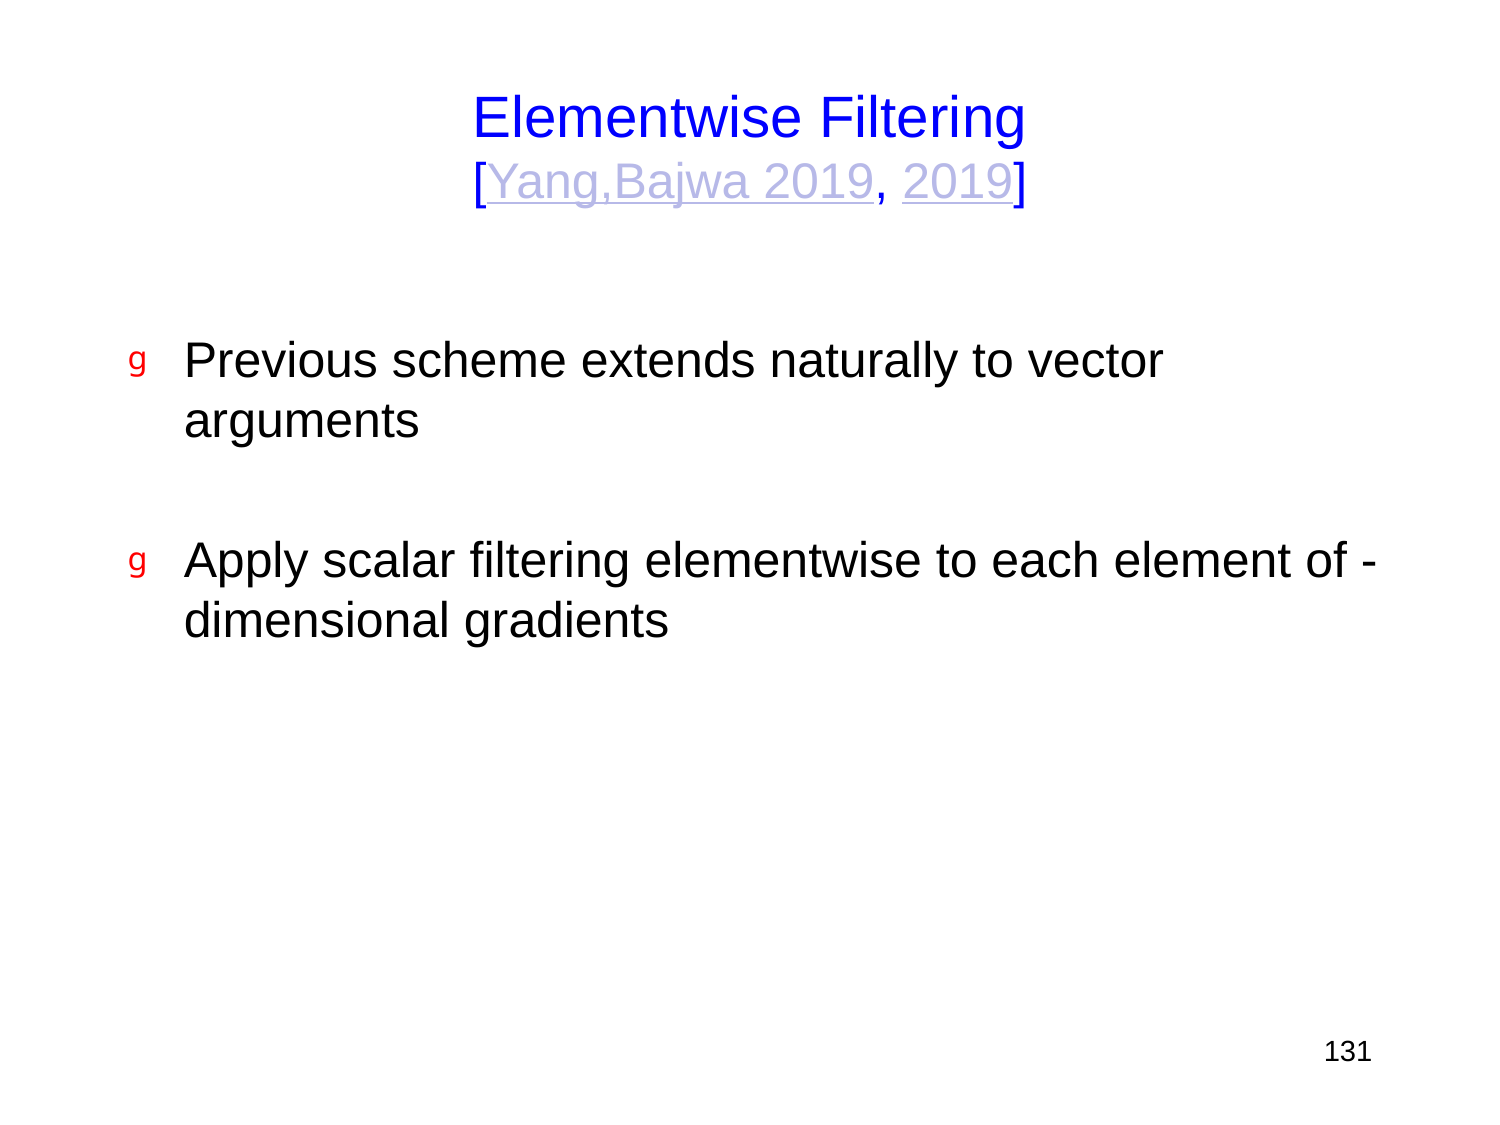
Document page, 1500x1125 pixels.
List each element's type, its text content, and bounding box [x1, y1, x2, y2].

title Elementwise Filtering [Yang,Bajwa 2019, 2019] [112, 49, 1388, 238]
slide_number 131 [1074, 1024, 1388, 1101]
